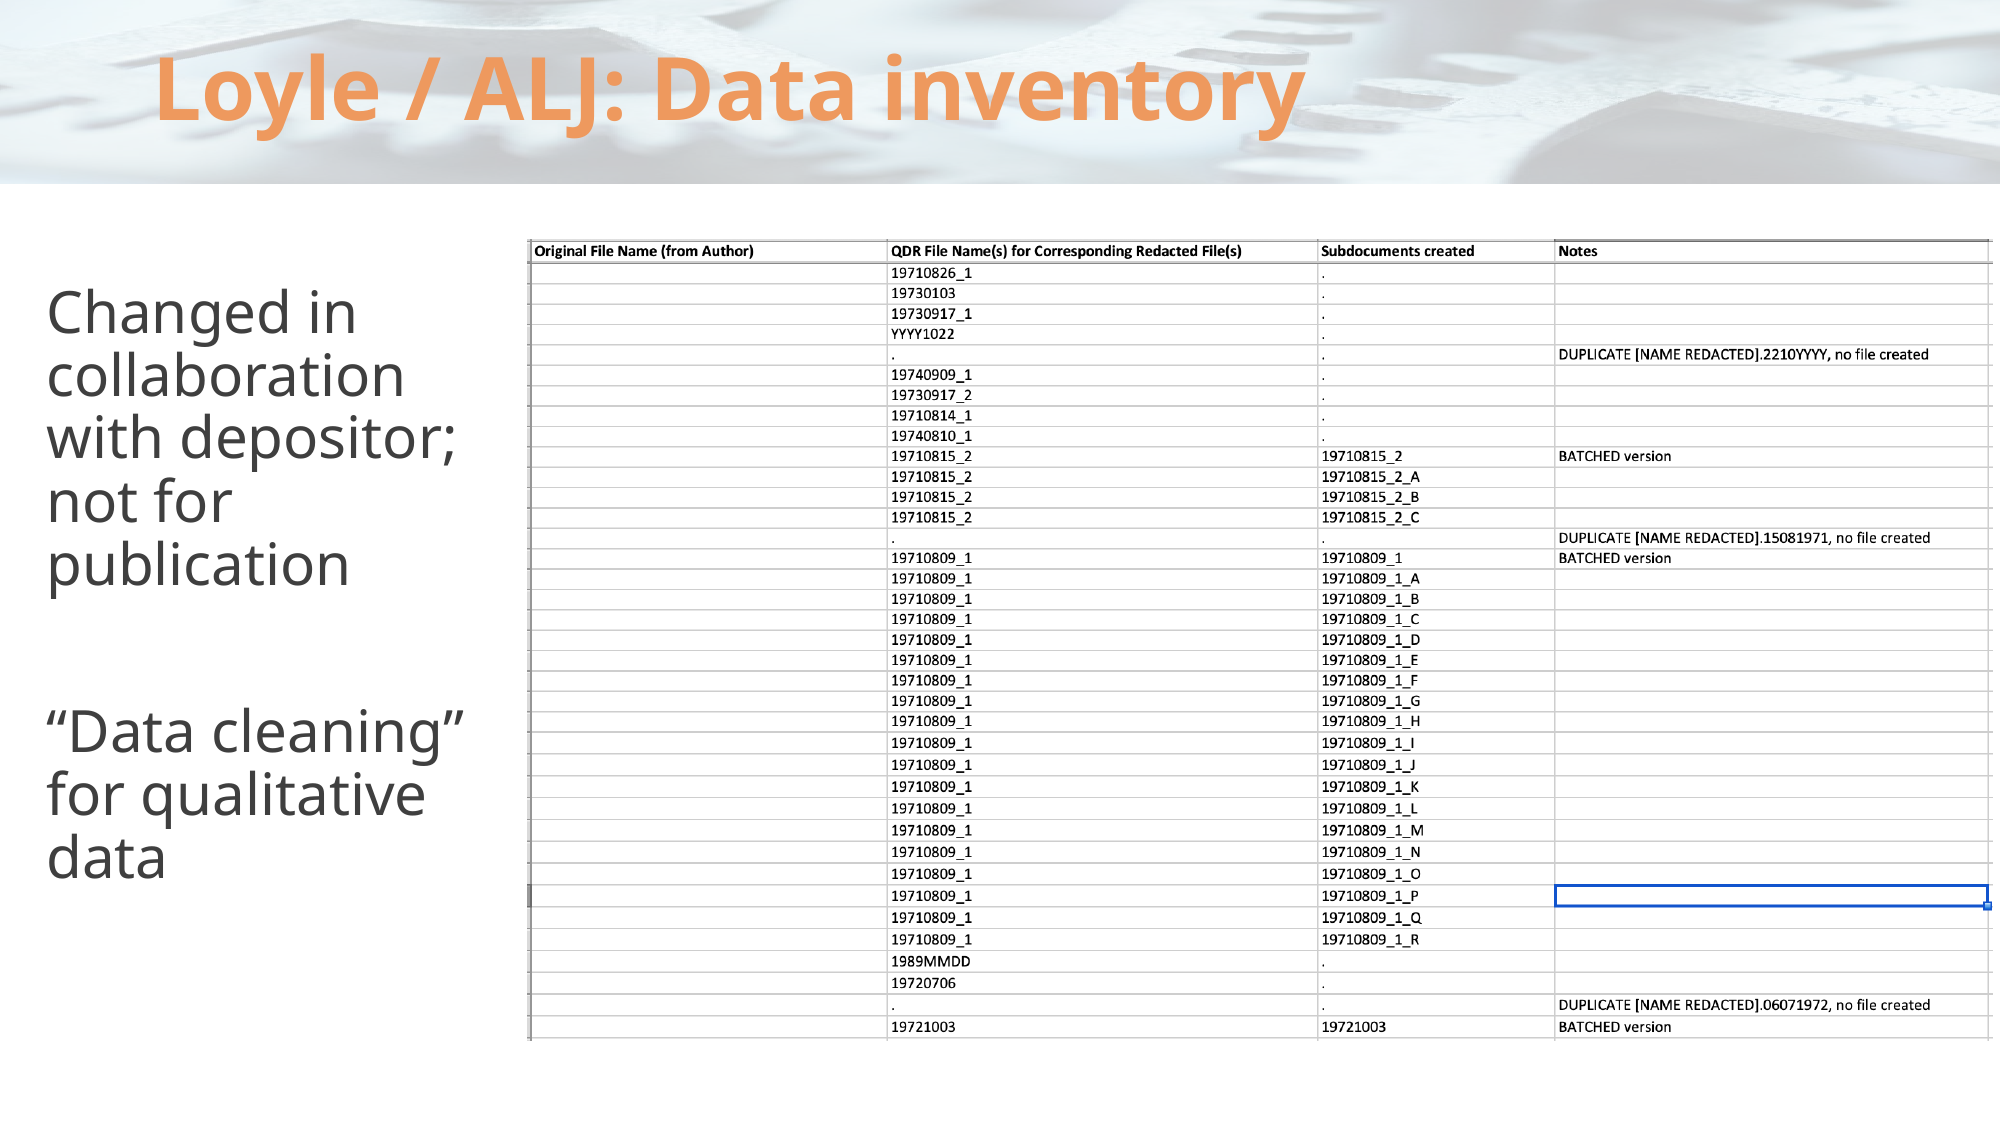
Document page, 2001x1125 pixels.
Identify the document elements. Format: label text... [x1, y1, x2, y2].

list Changed in collaboration with depositor; not for publication “Data cleaning” for qualitative data [31, 184, 516, 1125]
picture [527, 239, 1993, 1041]
title Loyle / ALJ: Data inventory [137, 29, 1863, 155]
